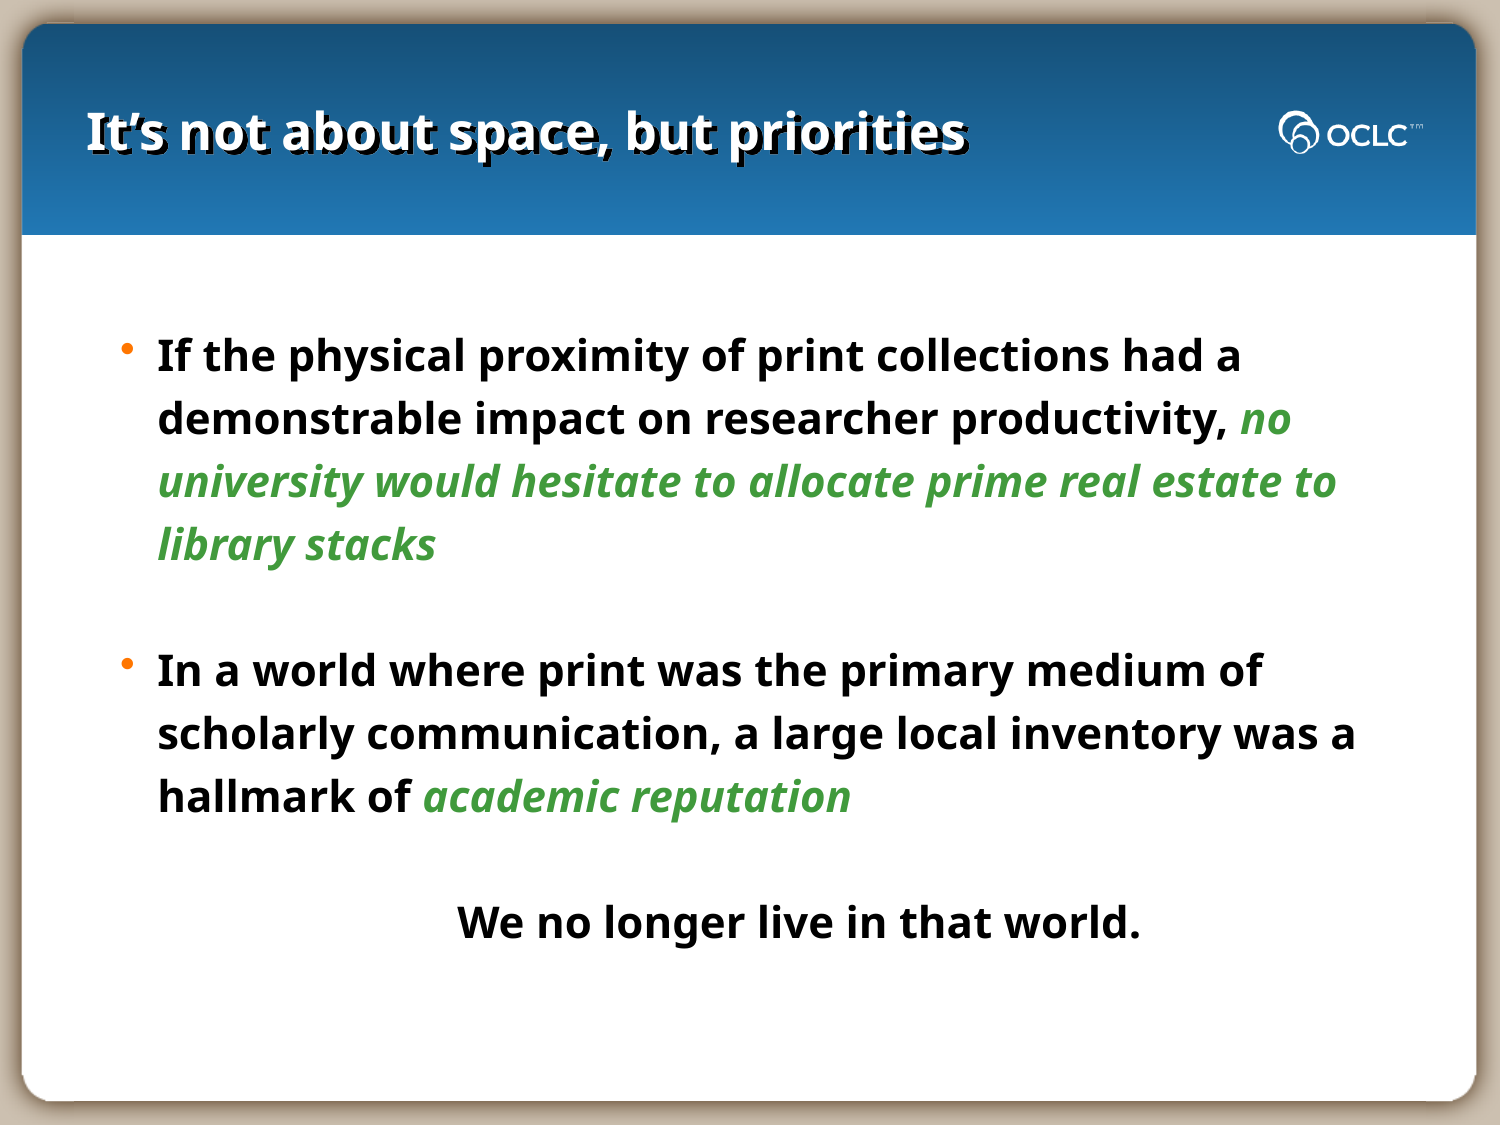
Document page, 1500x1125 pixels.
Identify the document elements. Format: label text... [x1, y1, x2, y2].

list If the physical proximity of print collections had a demonstrable impact on researcher productivity, no university would hesitate to allocate prime real estate to library stacks In a world where print was the primary medium of scholarly communication, a large local inventory was a hallmark of academic reputation We no longer live in that world. [117, 317, 1382, 1008]
title It’s not about space, but priorities [71, 23, 1219, 236]
picture [0, 0, 1500, 1125]
